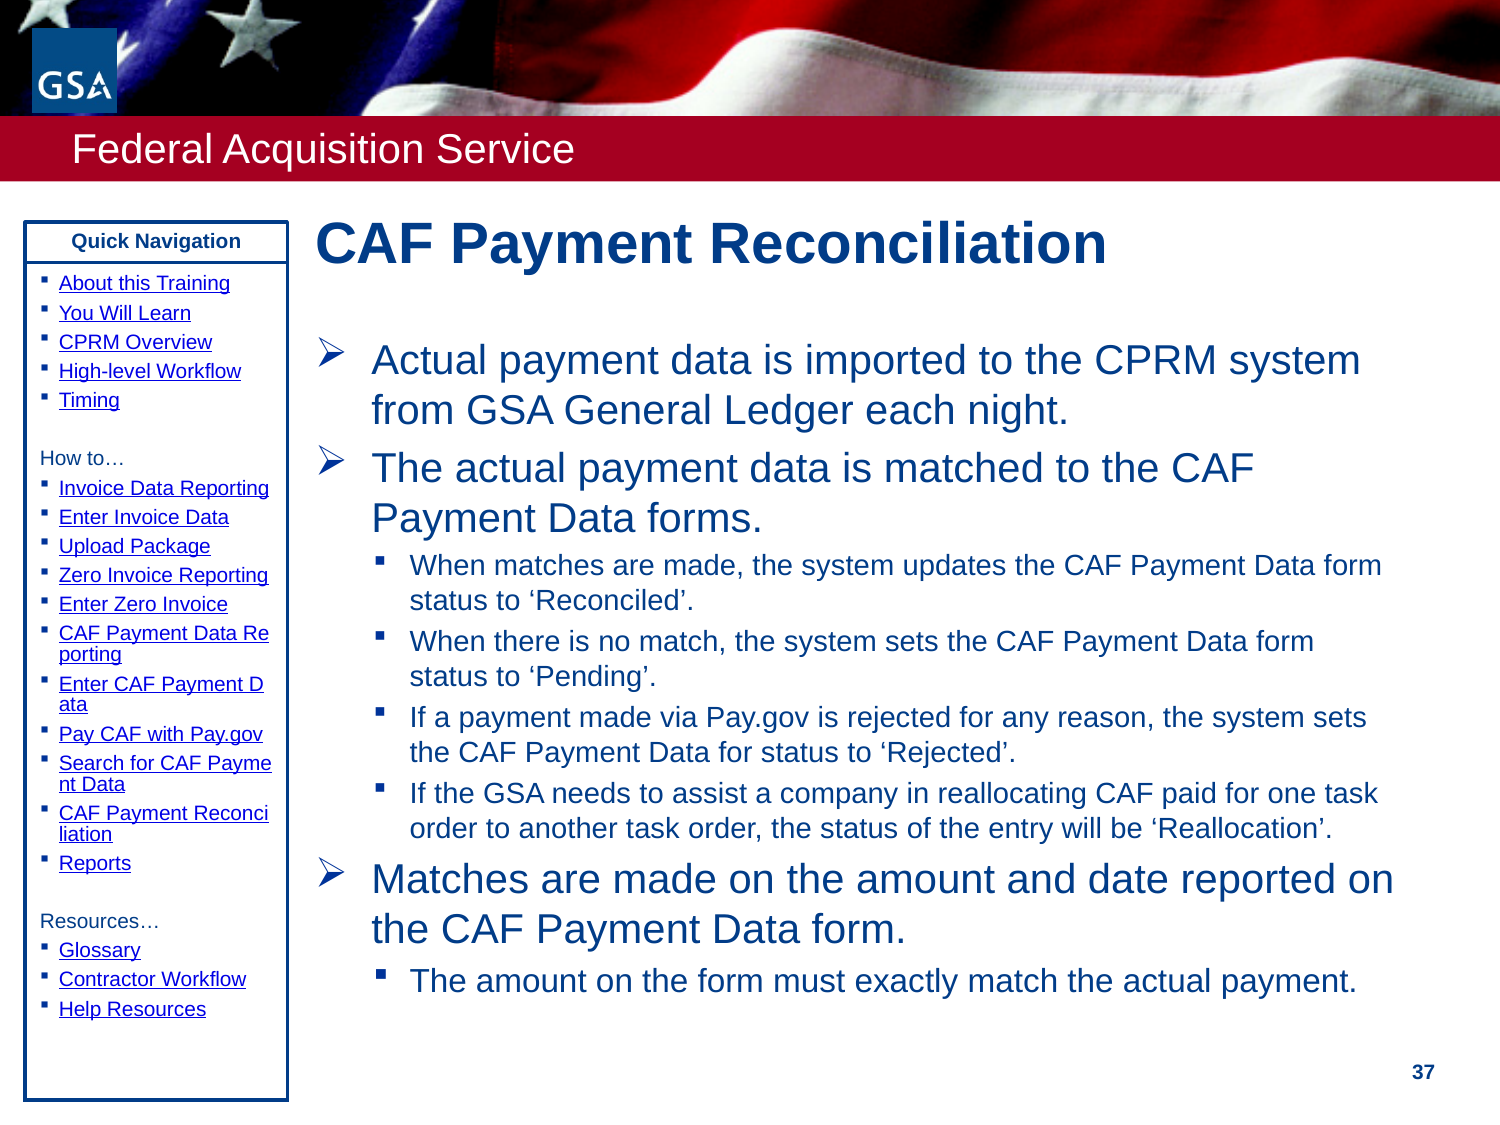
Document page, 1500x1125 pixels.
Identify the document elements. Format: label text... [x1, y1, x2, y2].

list Actual payment data is imported to the CPRM system from GSA General Ledger each night. The actual payment data is matched to the CAF Payment Data forms. When matches are made, the system updates the CAF Payment Data form status to ‘Reconciled’. When there is no match, the system sets the CAF Payment Data form status to ‘Pending’. If a payment made via Pay.gov is rejected for any reason, the system sets the CAF Payment Data for status to ‘Rejected’. If the GSA needs to assist a company in reallocating CAF paid for one task order to another task order, the status of the entry will be ‘Reallocation’. Matches are made on the amount and date reported on the CAF Payment Data form. The amount on the form must exactly match the actual payment. [299, 324, 1413, 1013]
title CAF Payment Reconciliation [299, 196, 1488, 284]
picture [0, 0, 1500, 116]
slide_number 37 [1374, 1050, 1451, 1088]
list About this Training You Will Learn CPRM Overview High-level Workflow Timing How to… Invoice Data Reporting Enter Invoice Data Upload Package Zero Invoice Reporting Enter Zero Invoice CAF Payment Data Reporting Enter CAF Payment Data Pay CAF with Pay.gov Search for CAF Payment Data CAF Payment Reconciliation Reports Resources… Glossary Contractor Workflow Help Resources [23, 261, 289, 1102]
